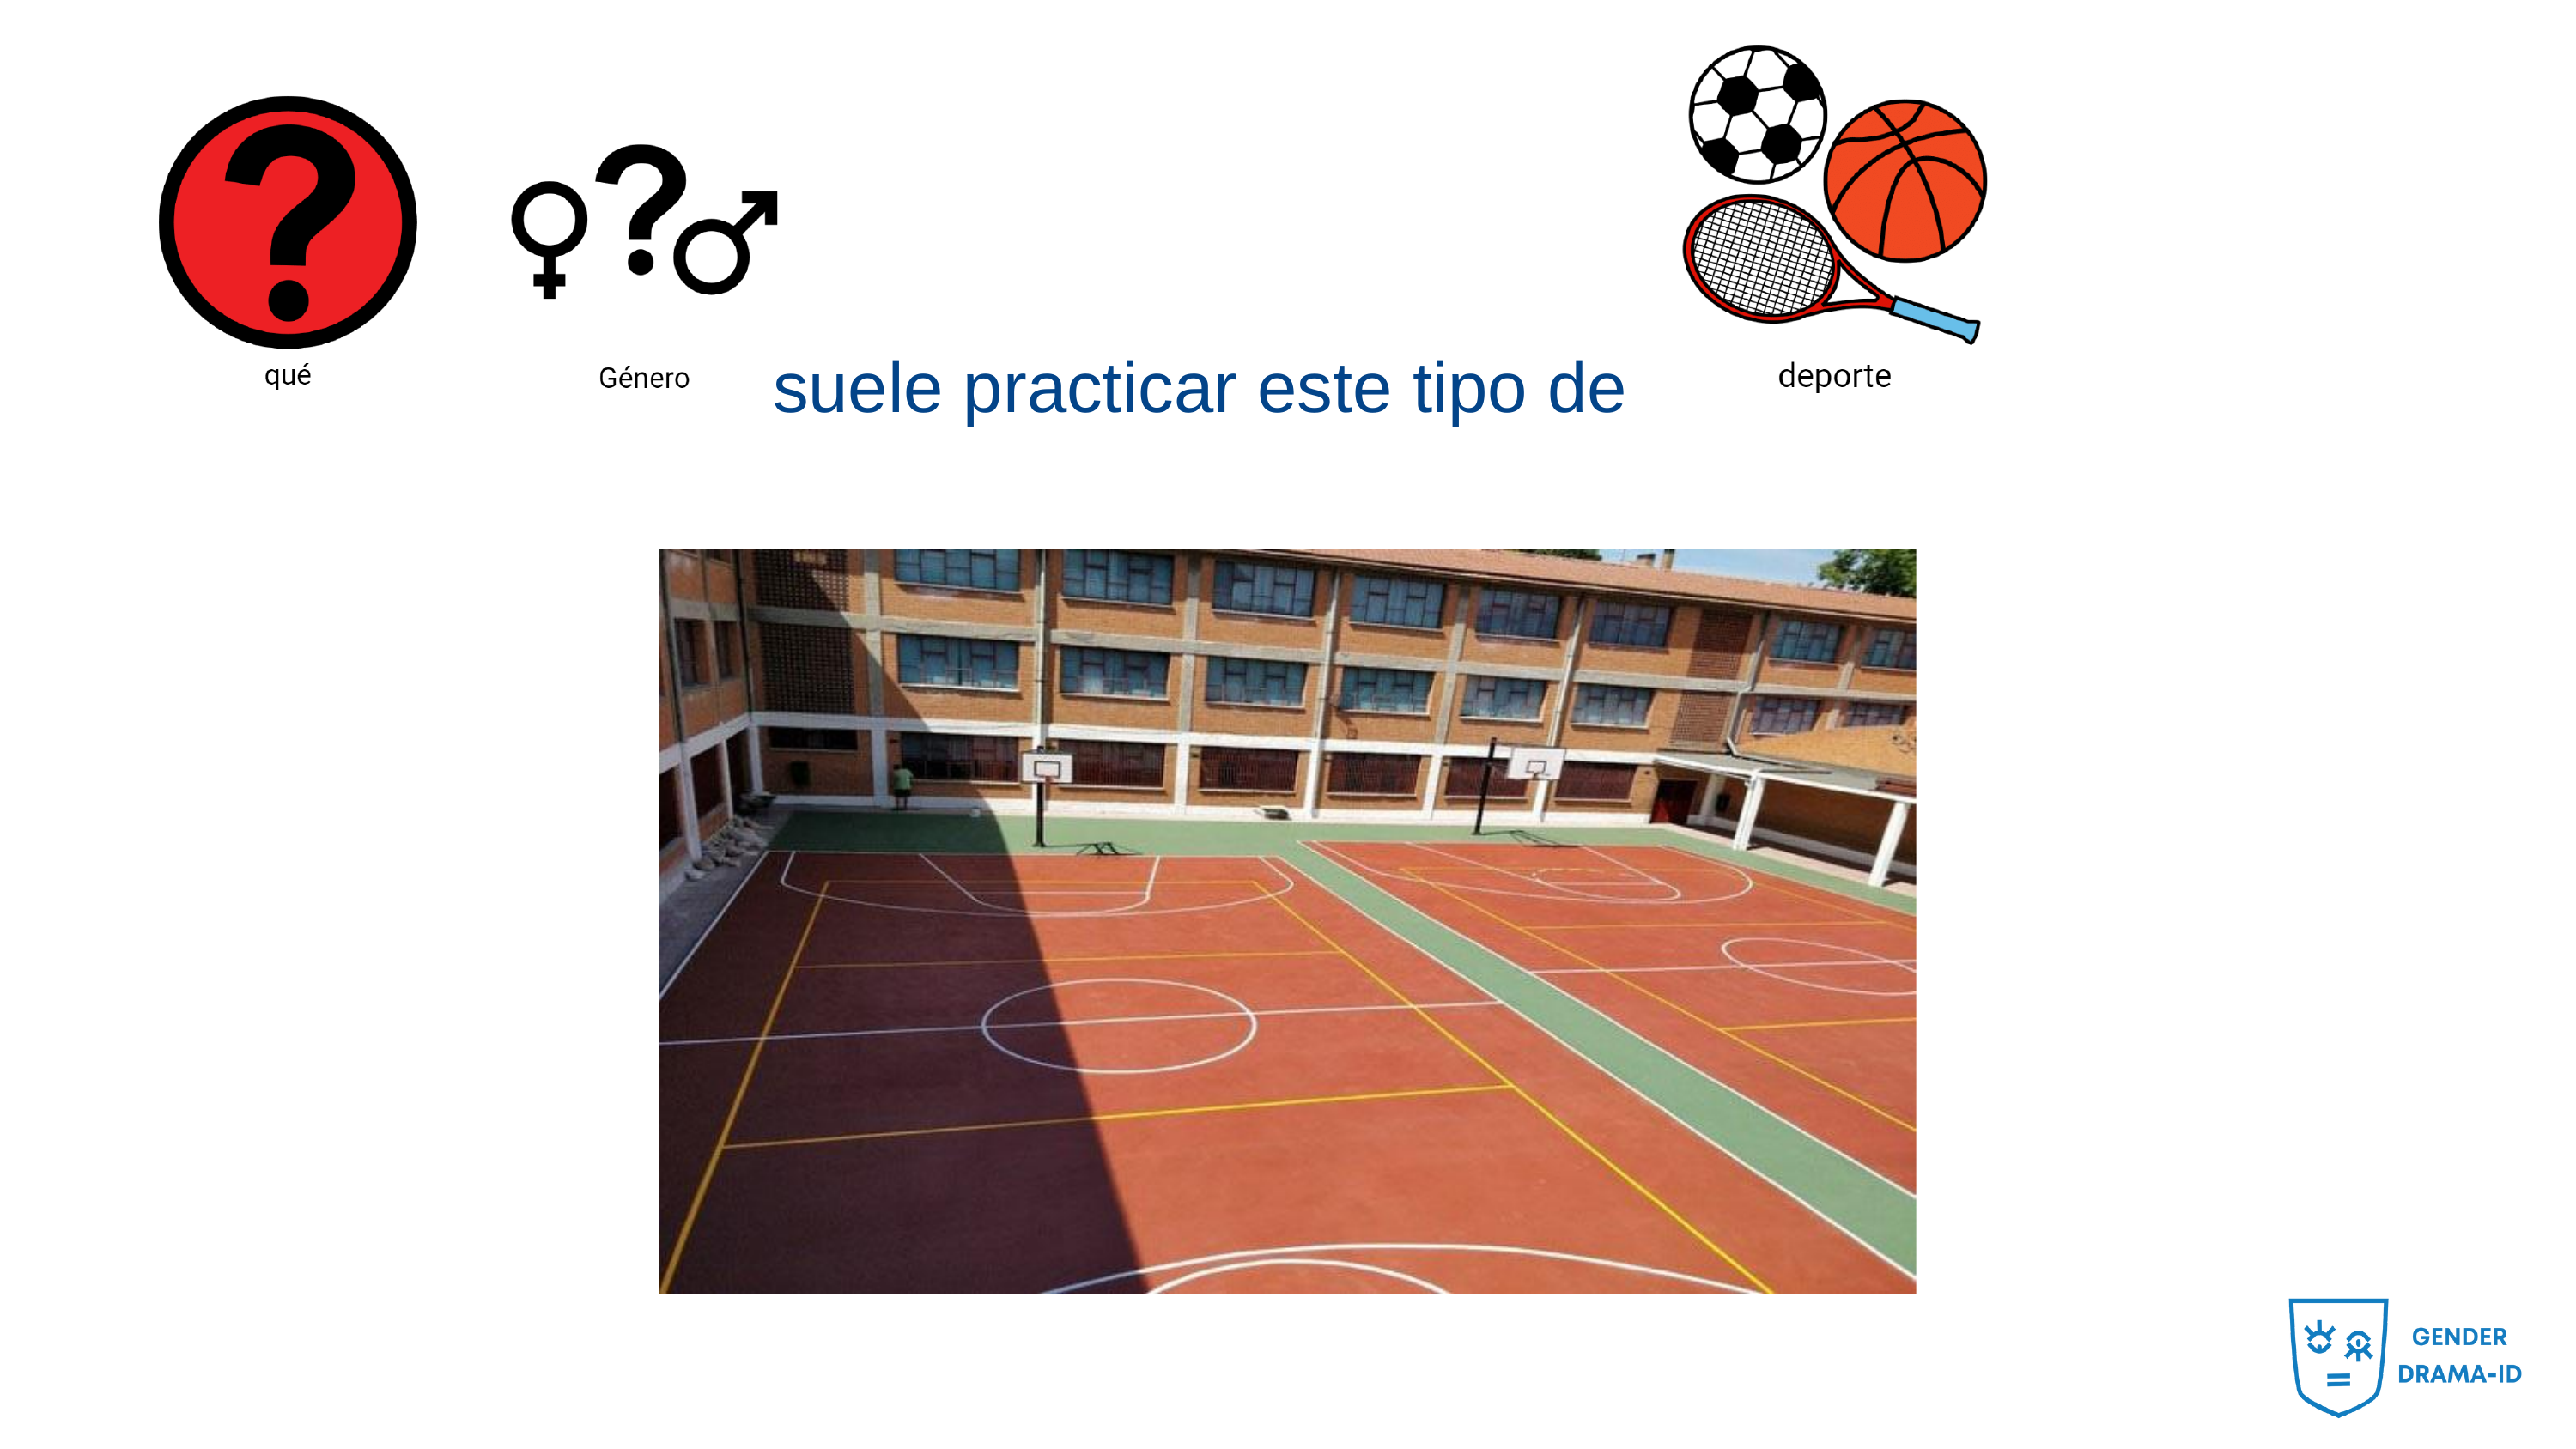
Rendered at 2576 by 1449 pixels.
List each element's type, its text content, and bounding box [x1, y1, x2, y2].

text_box suele practicar este tipo de [0, 306, 2499, 427]
text_box [659, 549, 1917, 1294]
picture [131, 84, 445, 390]
text_box [2273, 1293, 2532, 1423]
picture [1654, 33, 2014, 393]
picture [488, 81, 800, 393]
